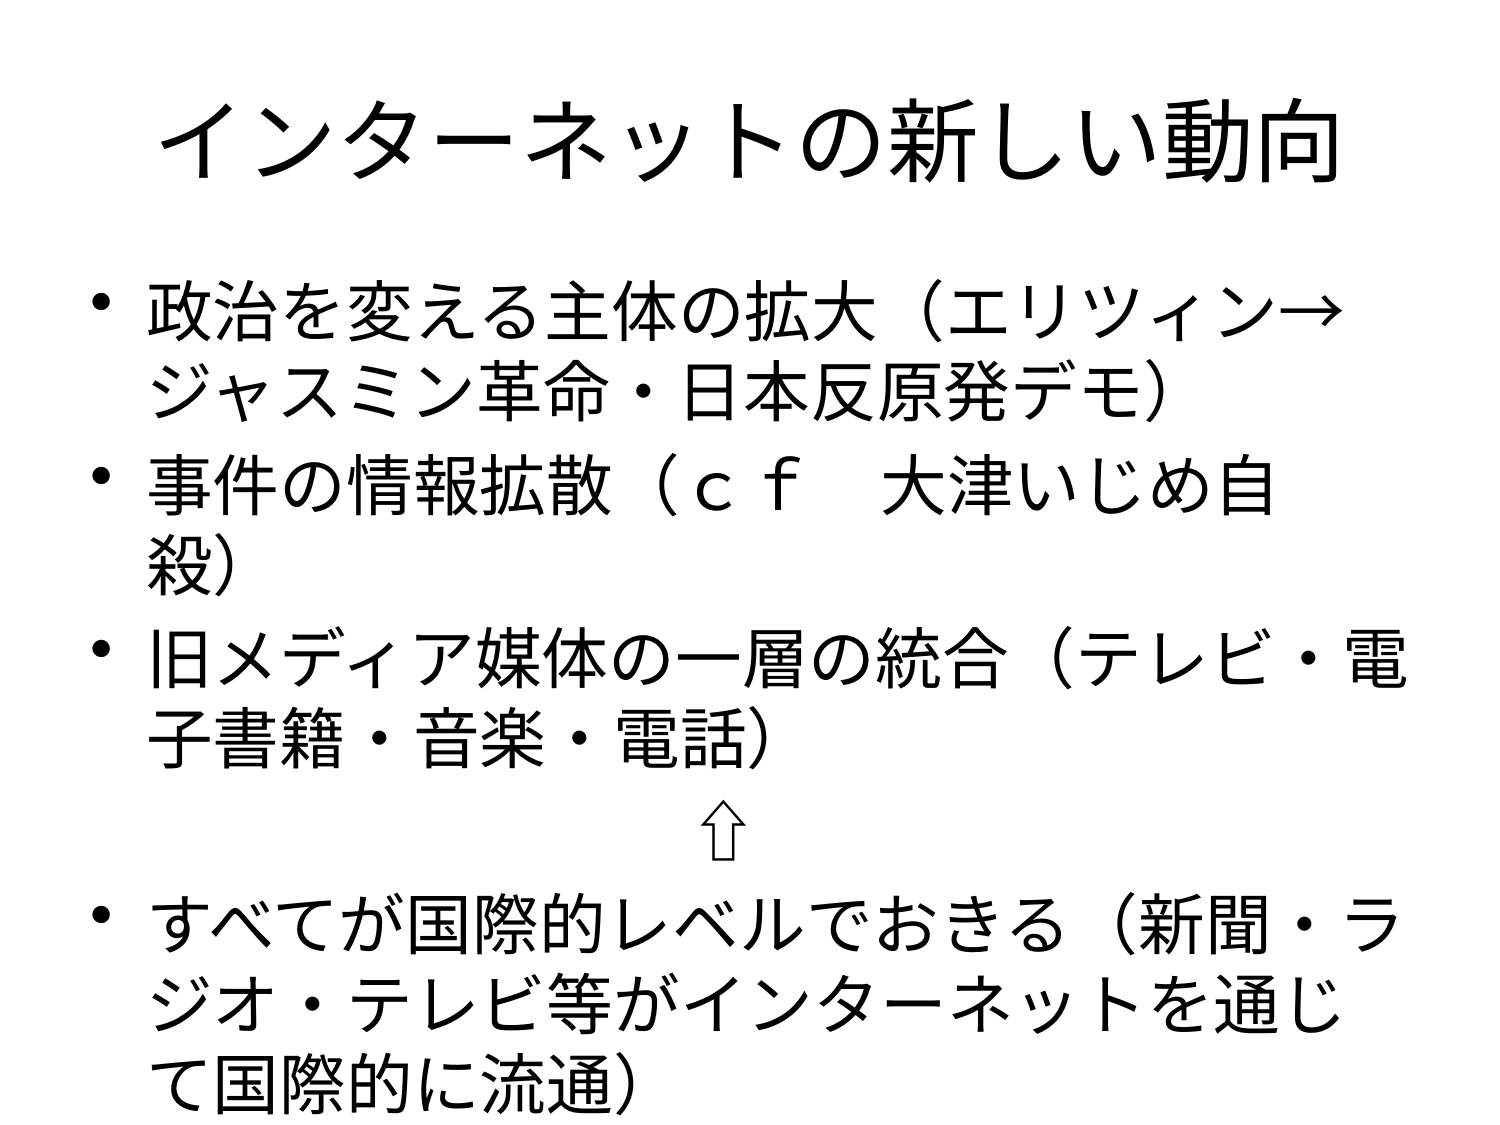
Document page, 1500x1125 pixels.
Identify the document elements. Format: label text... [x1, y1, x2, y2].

title インターネットの新しい動向 [74, 44, 1426, 233]
list 政治を変える主体の拡大（エリツィン→ジャスミン革命・日本反原発デモ） 事件の情報拡散（ｃｆ 大津いじめ自殺） 旧メディア媒体の一層の統合（テレビ・電子書籍・音楽・電話） ⇧ すべてが国際的レベルでおきる（新聞・ラジオ・テレビ等がインターネットを通じて国際的に流通） [74, 262, 1426, 1006]
